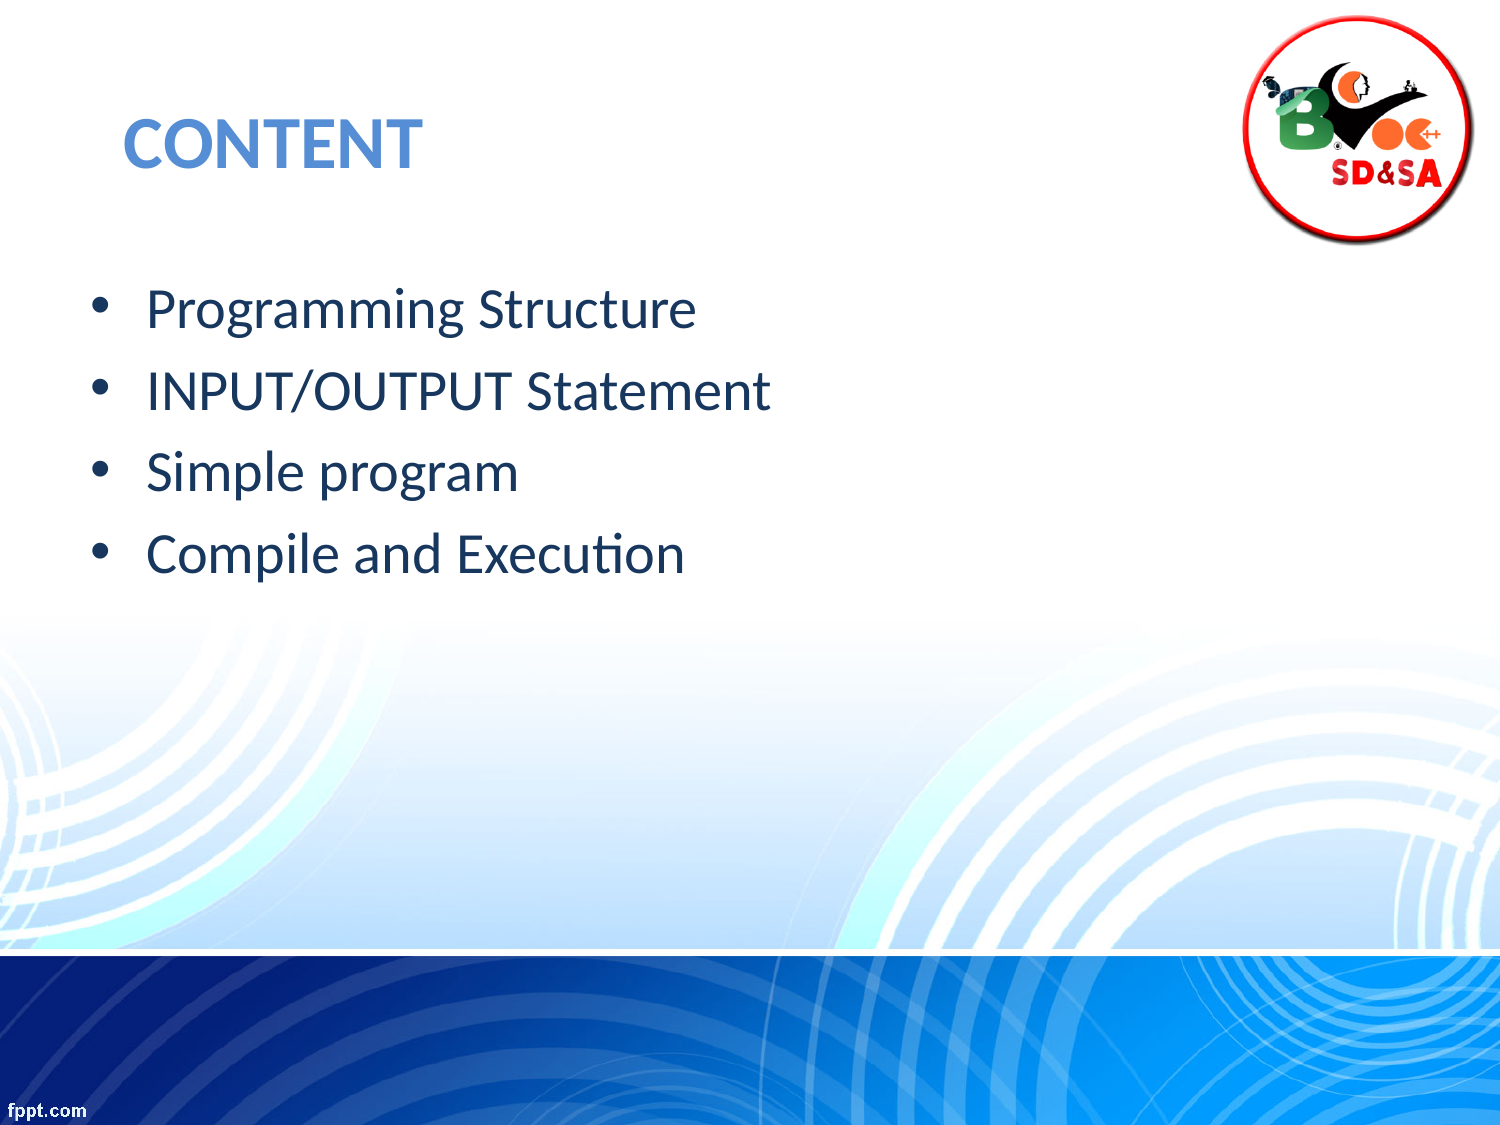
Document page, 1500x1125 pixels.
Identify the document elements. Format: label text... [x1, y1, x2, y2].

picture [0, 0, 1500, 1125]
title CONTENT [75, 45, 1220, 233]
list Programming Structure INPUT/OUTPUT Statement Simple program Compile and Execution [75, 262, 1425, 1005]
